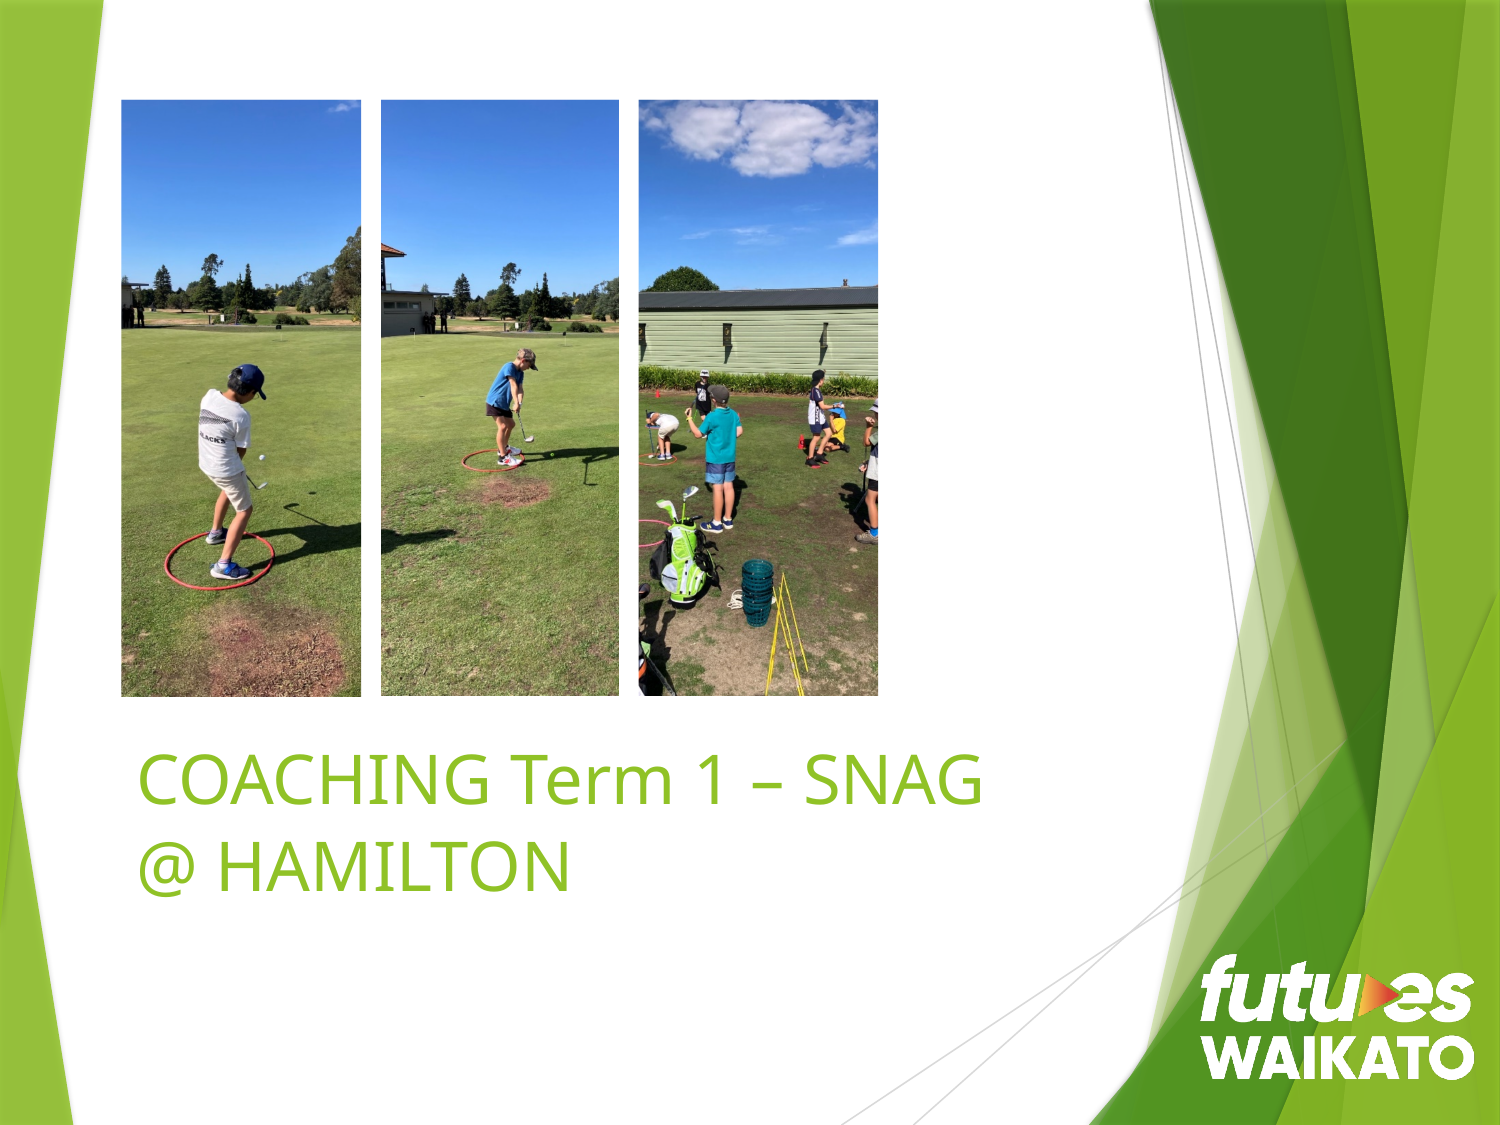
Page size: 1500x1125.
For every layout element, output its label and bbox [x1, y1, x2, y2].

picture [0, 277, 1058, 519]
text_box [0, 0, 1500, 1125]
picture [1164, 903, 1500, 1125]
